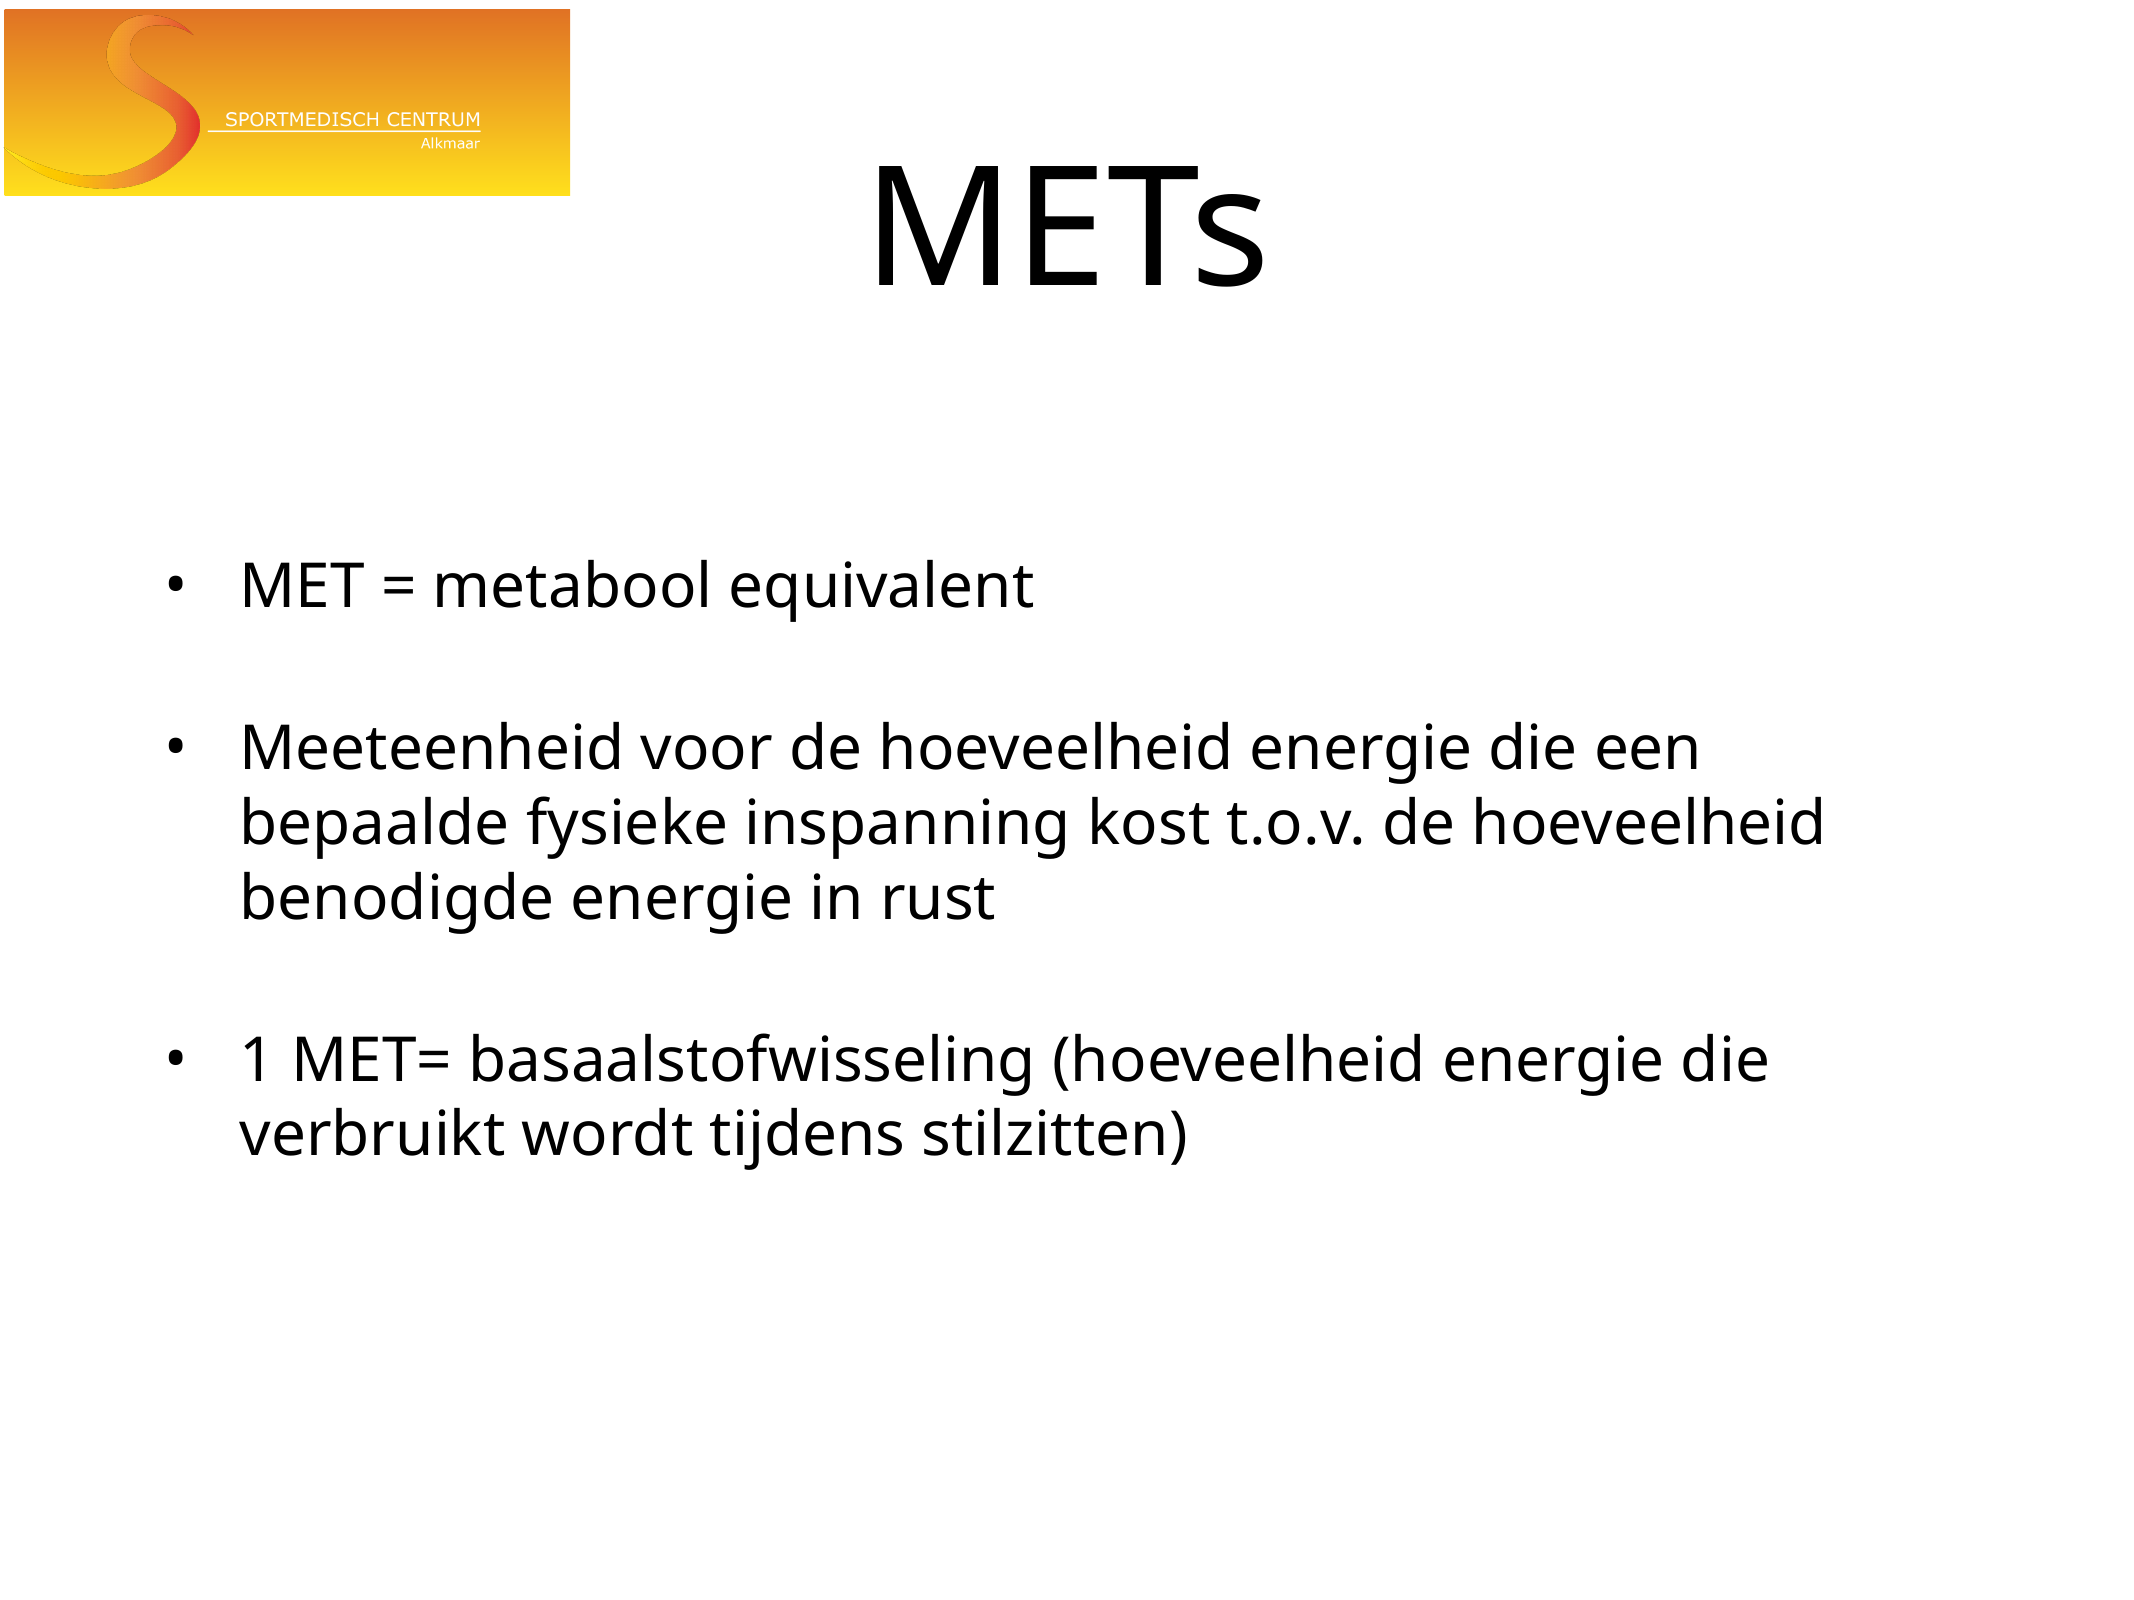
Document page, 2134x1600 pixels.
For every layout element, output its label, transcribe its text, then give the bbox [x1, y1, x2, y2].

title METs [156, 41, 1978, 396]
list MET = metabool equivalent Meeteenheid voor de hoeveelheid energie die een bepaalde fysieke inspanning kost t.o.v. de hoeveelheid benodigde energie in rust 1 MET= basaalstofwisseling (hoeveelheid energie die verbruikt wordt tijdens stilzitten) [156, 425, 1978, 1457]
picture [0, 5, 486, 205]
